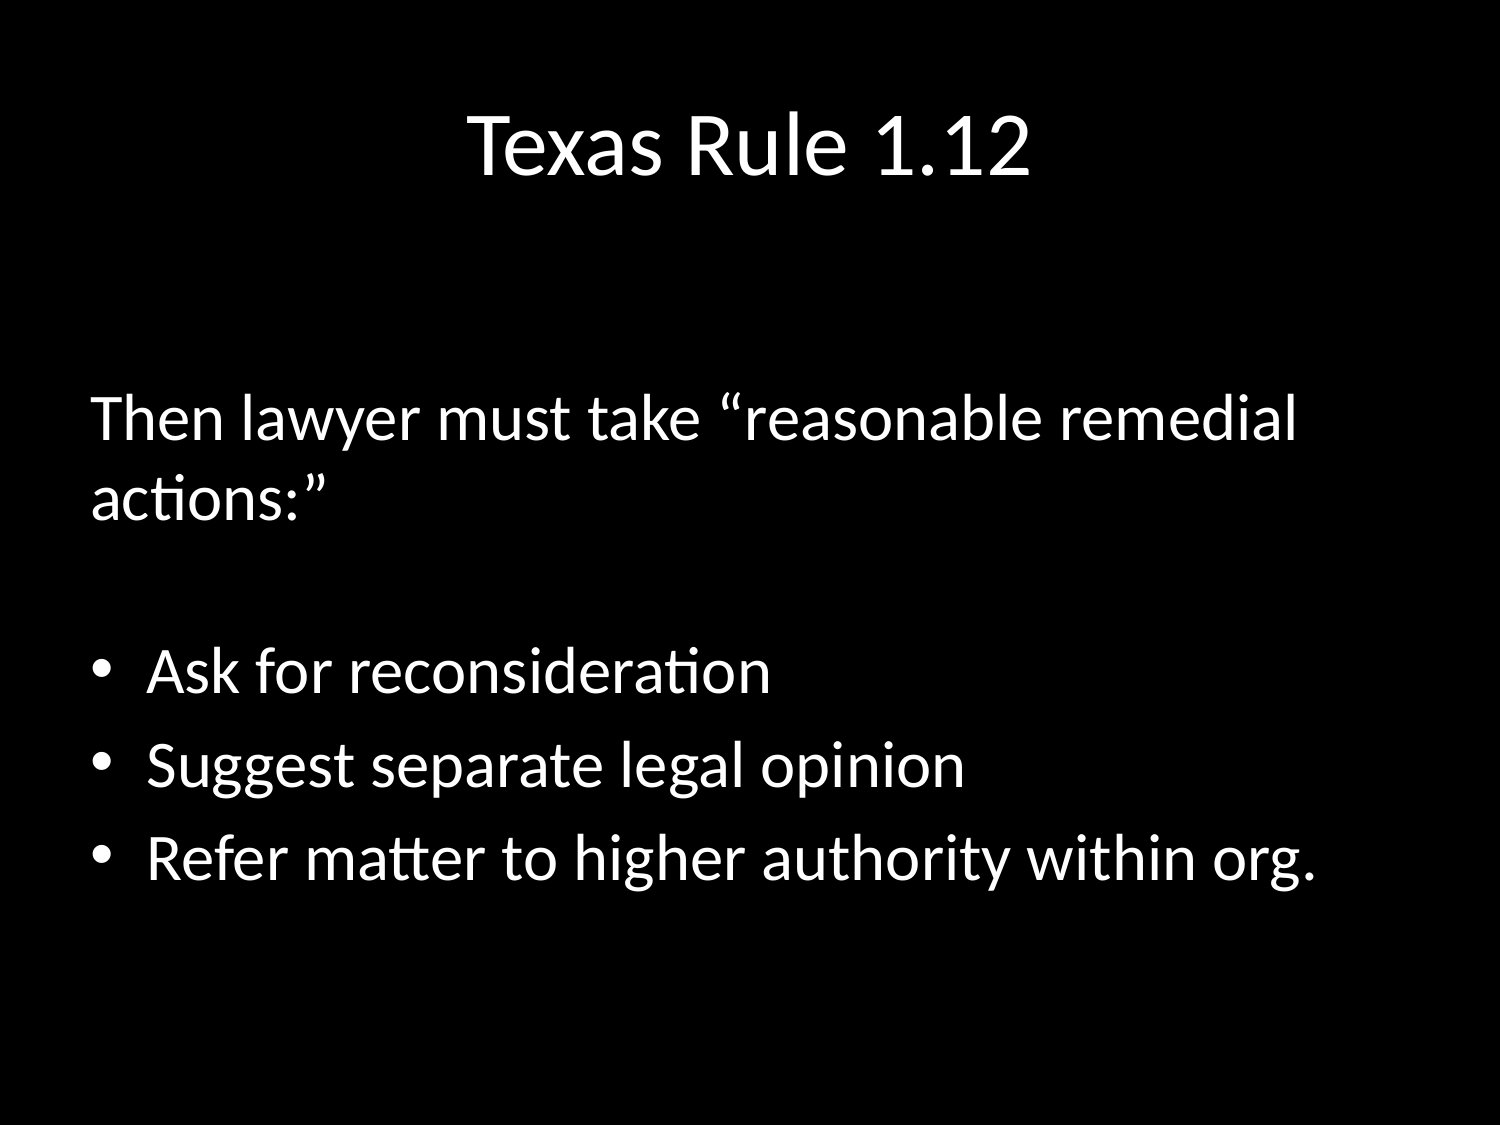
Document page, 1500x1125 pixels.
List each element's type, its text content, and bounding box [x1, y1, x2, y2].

title Texas Rule 1.12 [75, 45, 1425, 233]
list Then lawyer must take “reasonable remedial actions:” Ask for reconsideration Suggest separate legal opinion Refer matter to higher authority within org. [75, 262, 1425, 1005]
